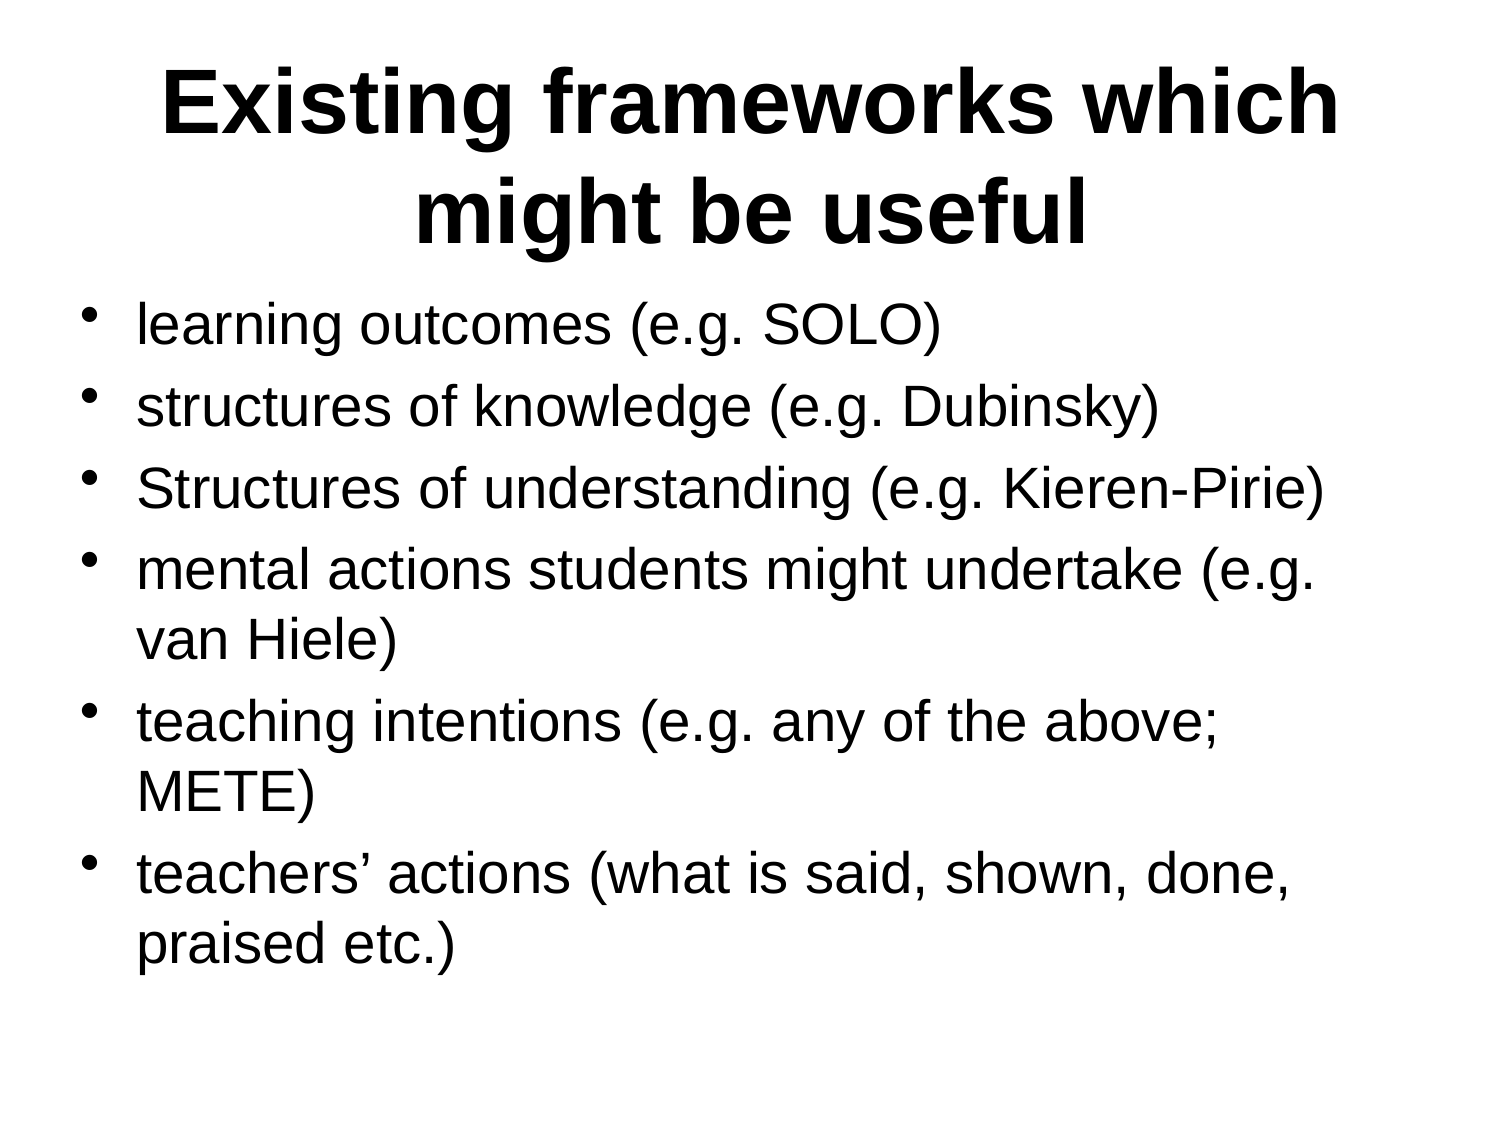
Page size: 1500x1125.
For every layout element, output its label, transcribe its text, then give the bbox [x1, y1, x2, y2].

list learning outcomes (e.g. SOLO) structures of knowledge (e.g. Dubinsky) Structures of understanding (e.g. Kieren-Pirie) mental actions students might undertake (e.g. van Hiele) teaching intentions (e.g. any of the above; METE) teachers’ actions (what is said, shown, done, praised etc.) [64, 278, 1416, 1069]
title Existing frameworks which might be useful [76, 113, 1428, 302]
